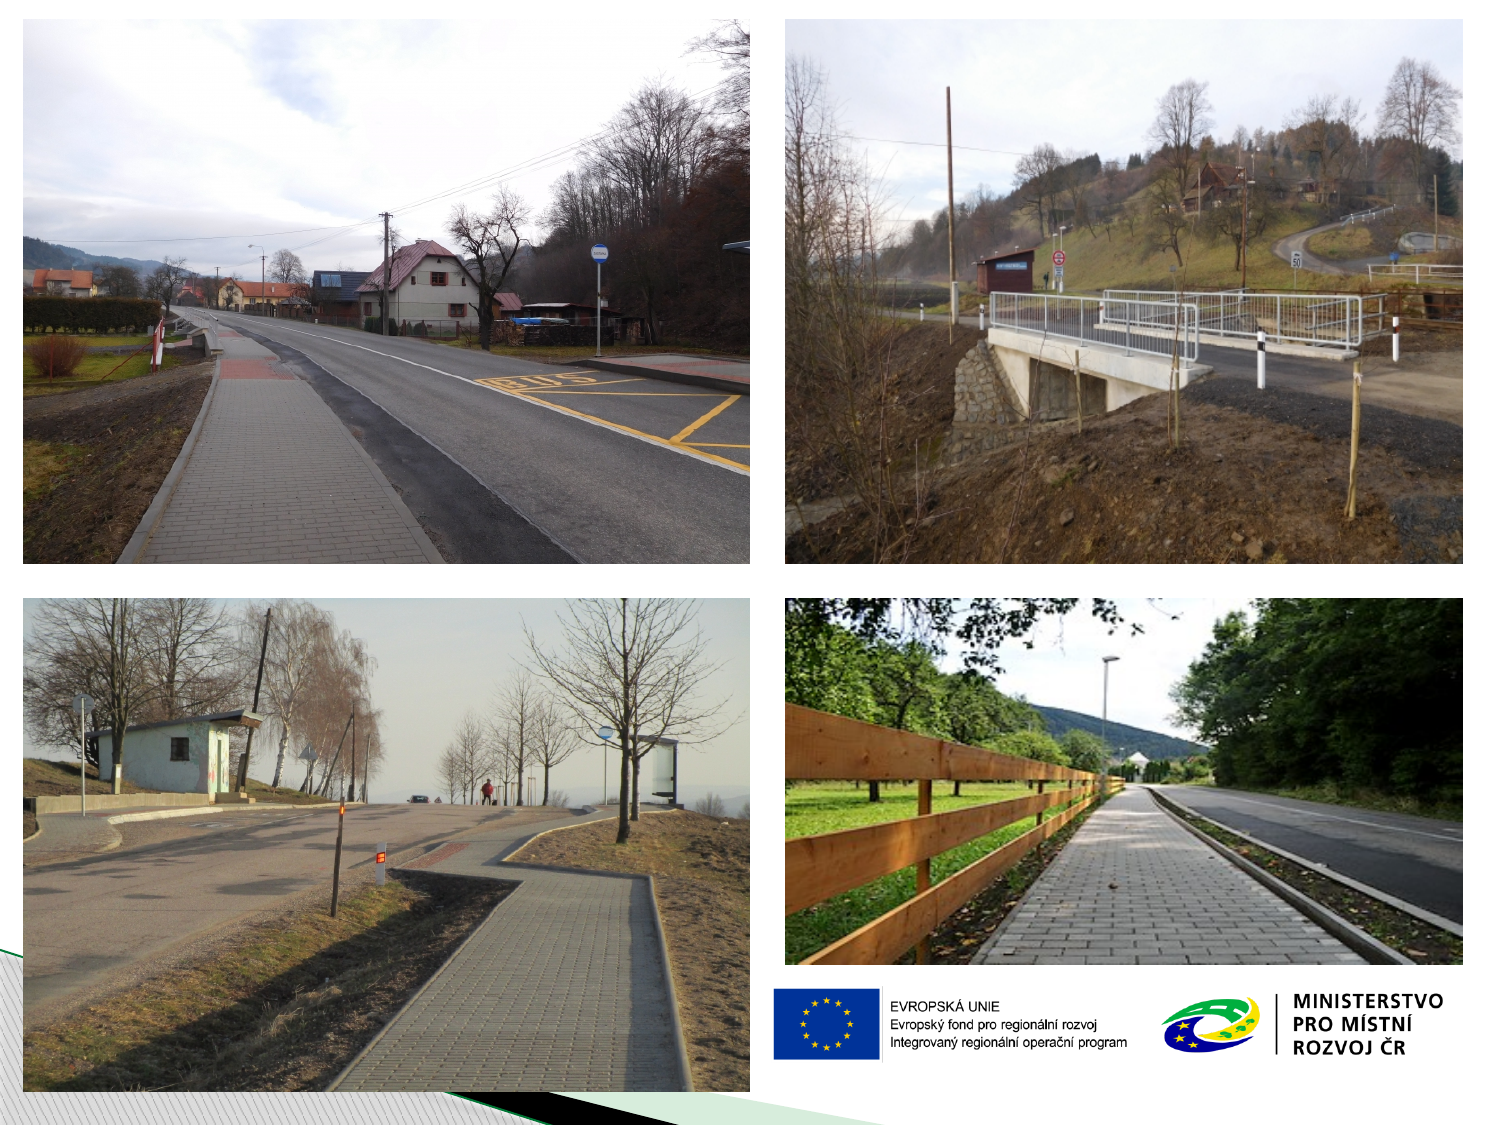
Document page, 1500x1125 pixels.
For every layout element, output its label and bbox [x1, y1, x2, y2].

picture [23, 598, 1467, 1092]
picture [23, 18, 751, 565]
picture [785, 18, 1463, 565]
